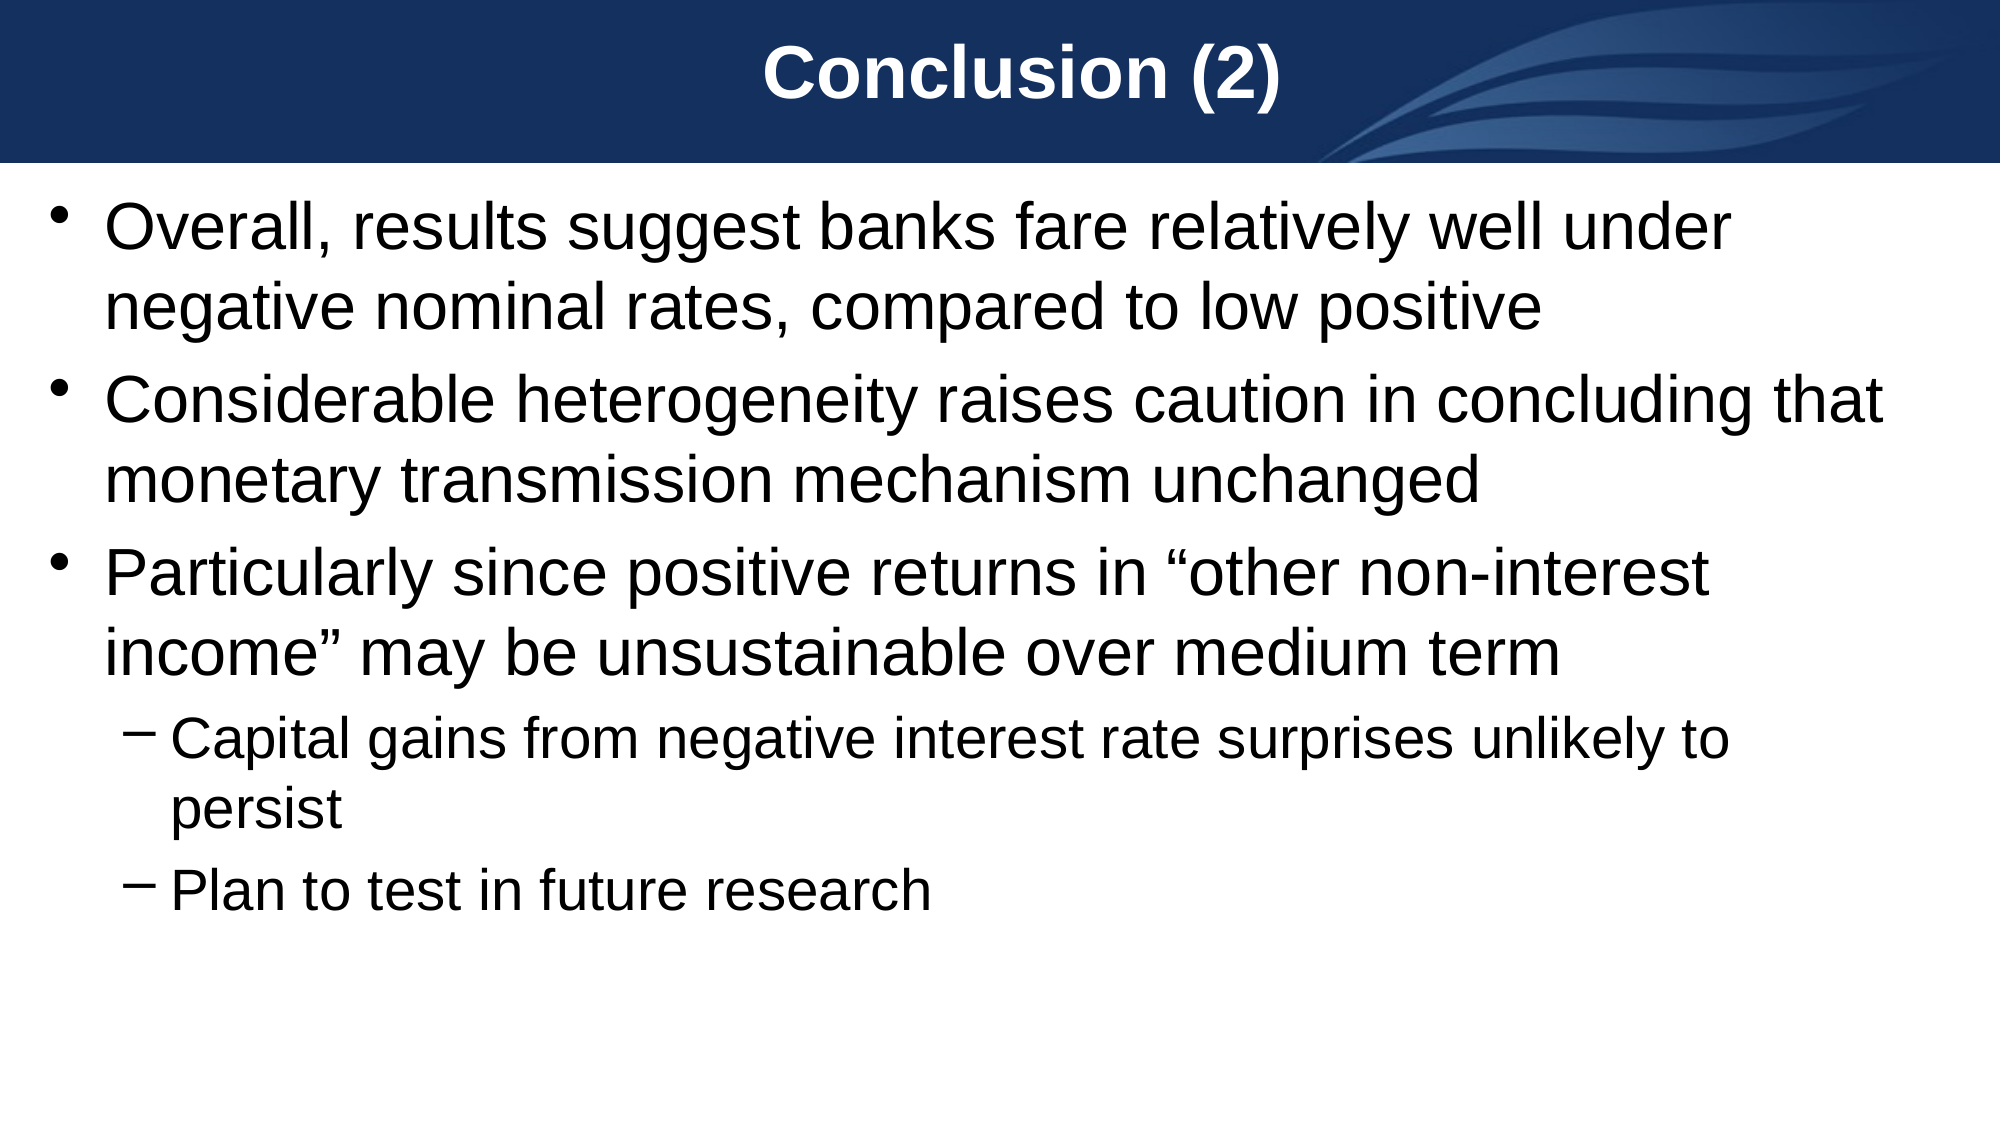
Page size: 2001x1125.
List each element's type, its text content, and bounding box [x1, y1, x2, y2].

picture [0, 0, 2000, 163]
list Overall, results suggest banks fare relatively well under negative nominal rates, compared to low positive Considerable heterogeneity raises caution in concluding that monetary transmission mechanism unchanged Particularly since positive returns in “other non-interest income” may be unsustainable over medium term Capital gains from negative interest rate surprises unlikely to persist Plan to test in future research [33, 174, 1967, 1063]
title Conclusion (2) [22, 0, 2000, 138]
